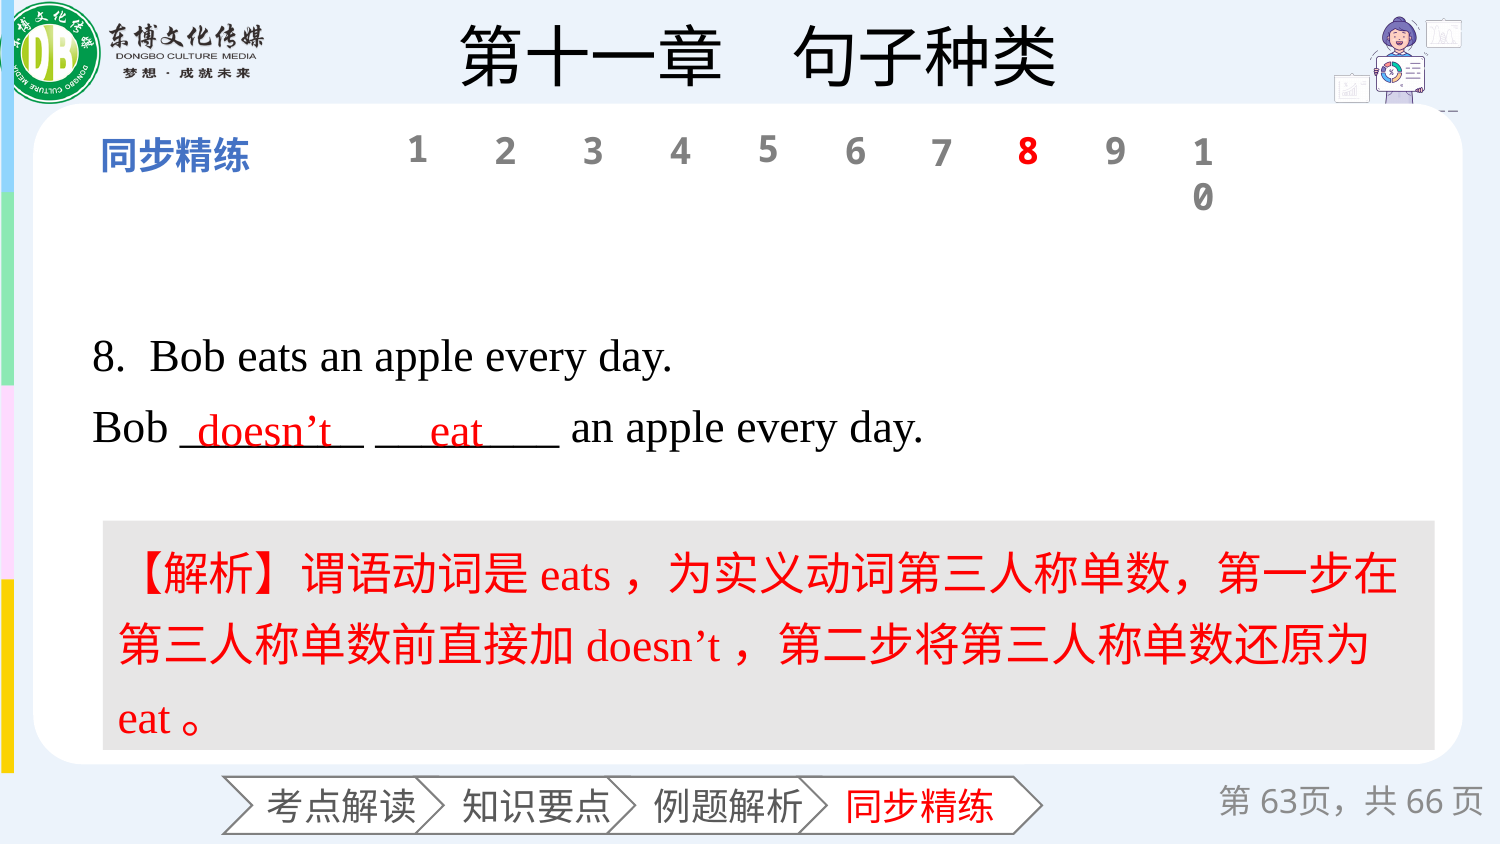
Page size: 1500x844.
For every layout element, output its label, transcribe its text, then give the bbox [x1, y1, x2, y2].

text_box 7 [915, 121, 968, 179]
slide_number 第页，共66页 [1195, 780, 1500, 826]
text_box 2 [479, 119, 533, 180]
text_box 【解析】谓语动词是eats，为实义动词第三人称单数，第一步在第三人称单数前直接加doesn’t，第二步将第三人称单数还原为eat。 [102, 520, 1435, 750]
picture [1312, 0, 1487, 131]
text_box 3 [567, 119, 621, 180]
text_box 6 [829, 119, 882, 181]
text_box 8 [1002, 119, 1056, 180]
text_box 1 [391, 118, 446, 182]
text_box 10 [1177, 120, 1246, 180]
picture [14, 1, 265, 104]
text_box 9 [1089, 119, 1144, 180]
text_box doesn’t [182, 393, 354, 451]
text_box eat [415, 393, 544, 451]
text_box 5 [742, 118, 796, 181]
text_box 4 [654, 119, 709, 180]
text_box 8. Bob eats an apple every day. Bob ________ ________ an apple every day. [77, 246, 1461, 482]
